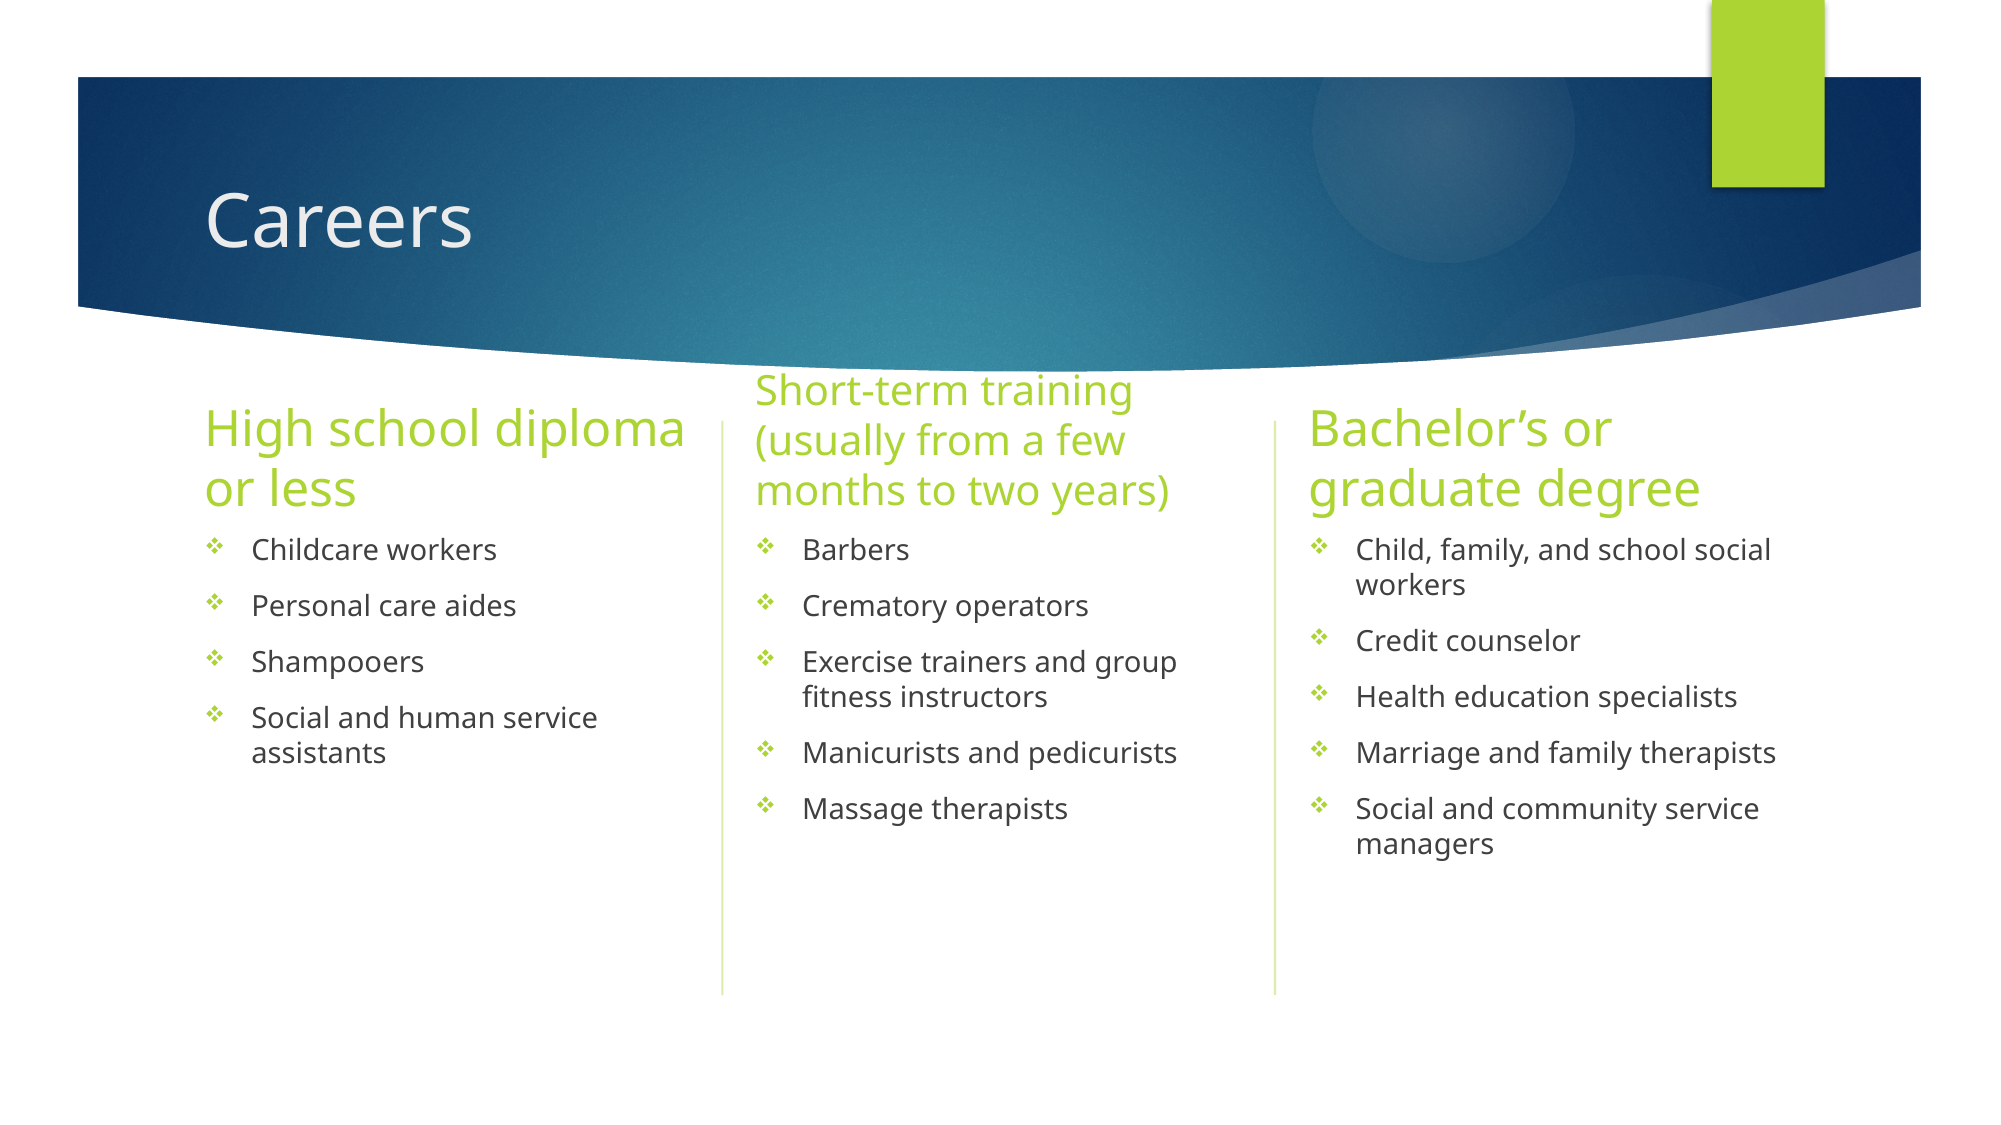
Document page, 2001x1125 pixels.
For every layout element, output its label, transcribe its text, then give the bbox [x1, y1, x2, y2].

list High school diploma or less [189, 429, 703, 523]
list Childcare workers Personal care aides Shampooers Social and human service assistants [189, 523, 703, 989]
list Bachelor’s or graduate degree [1293, 429, 1813, 523]
list Short-term training (usually from a few months to two years) [740, 427, 1257, 522]
title Careers [189, 159, 1627, 276]
list Child, family, and school social workers Credit counselor Health education specialists Marriage and family therapists Social and community service managers [1293, 523, 1813, 989]
list Barbers Crematory operators Exercise trainers and group fitness instructors Manicurists and pedicurists Massage therapists [740, 523, 1257, 989]
